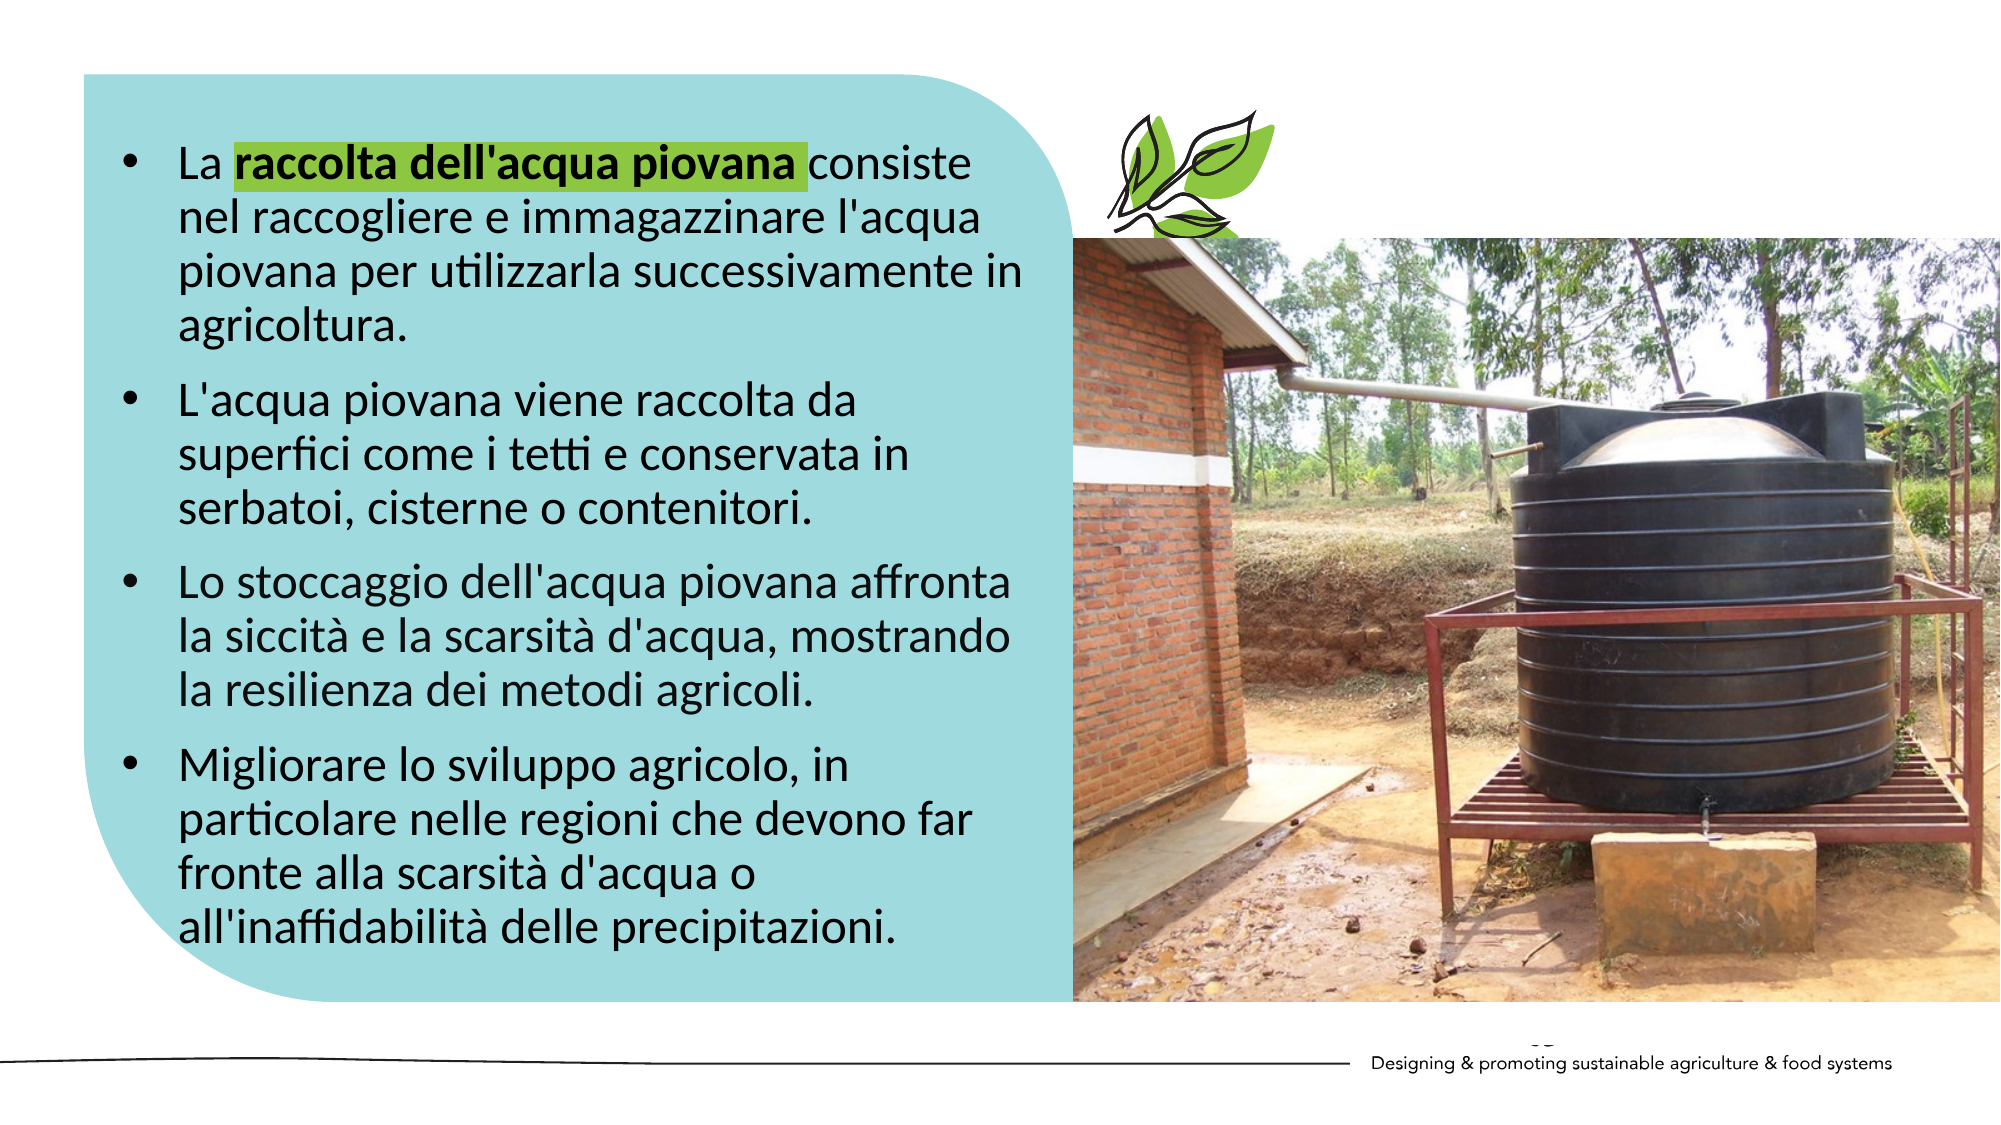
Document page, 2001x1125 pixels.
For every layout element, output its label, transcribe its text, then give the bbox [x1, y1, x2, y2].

list La raccolta dell'acqua piovana consiste nel raccogliere e immagazzinare l'acqua piovana per utilizzarla successivamente in agricoltura. L'acqua piovana viene raccolta da superfici come i tetti e conservata in serbatoi, cisterne o contenitori. Lo stoccaggio dell'acqua piovana affronta la siccità e la scarsità d'acqua, mostrando la resilienza dei metodi agricoli. Migliorare lo sviluppo agricolo, in particolare nelle regioni che devono far fronte alla scarsità d'acqua o all'inaffidabilità delle precipitazioni. [106, 128, 1044, 893]
picture [1073, 237, 2000, 1003]
picture [1332, 1045, 1914, 1088]
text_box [1116, 82, 1273, 236]
